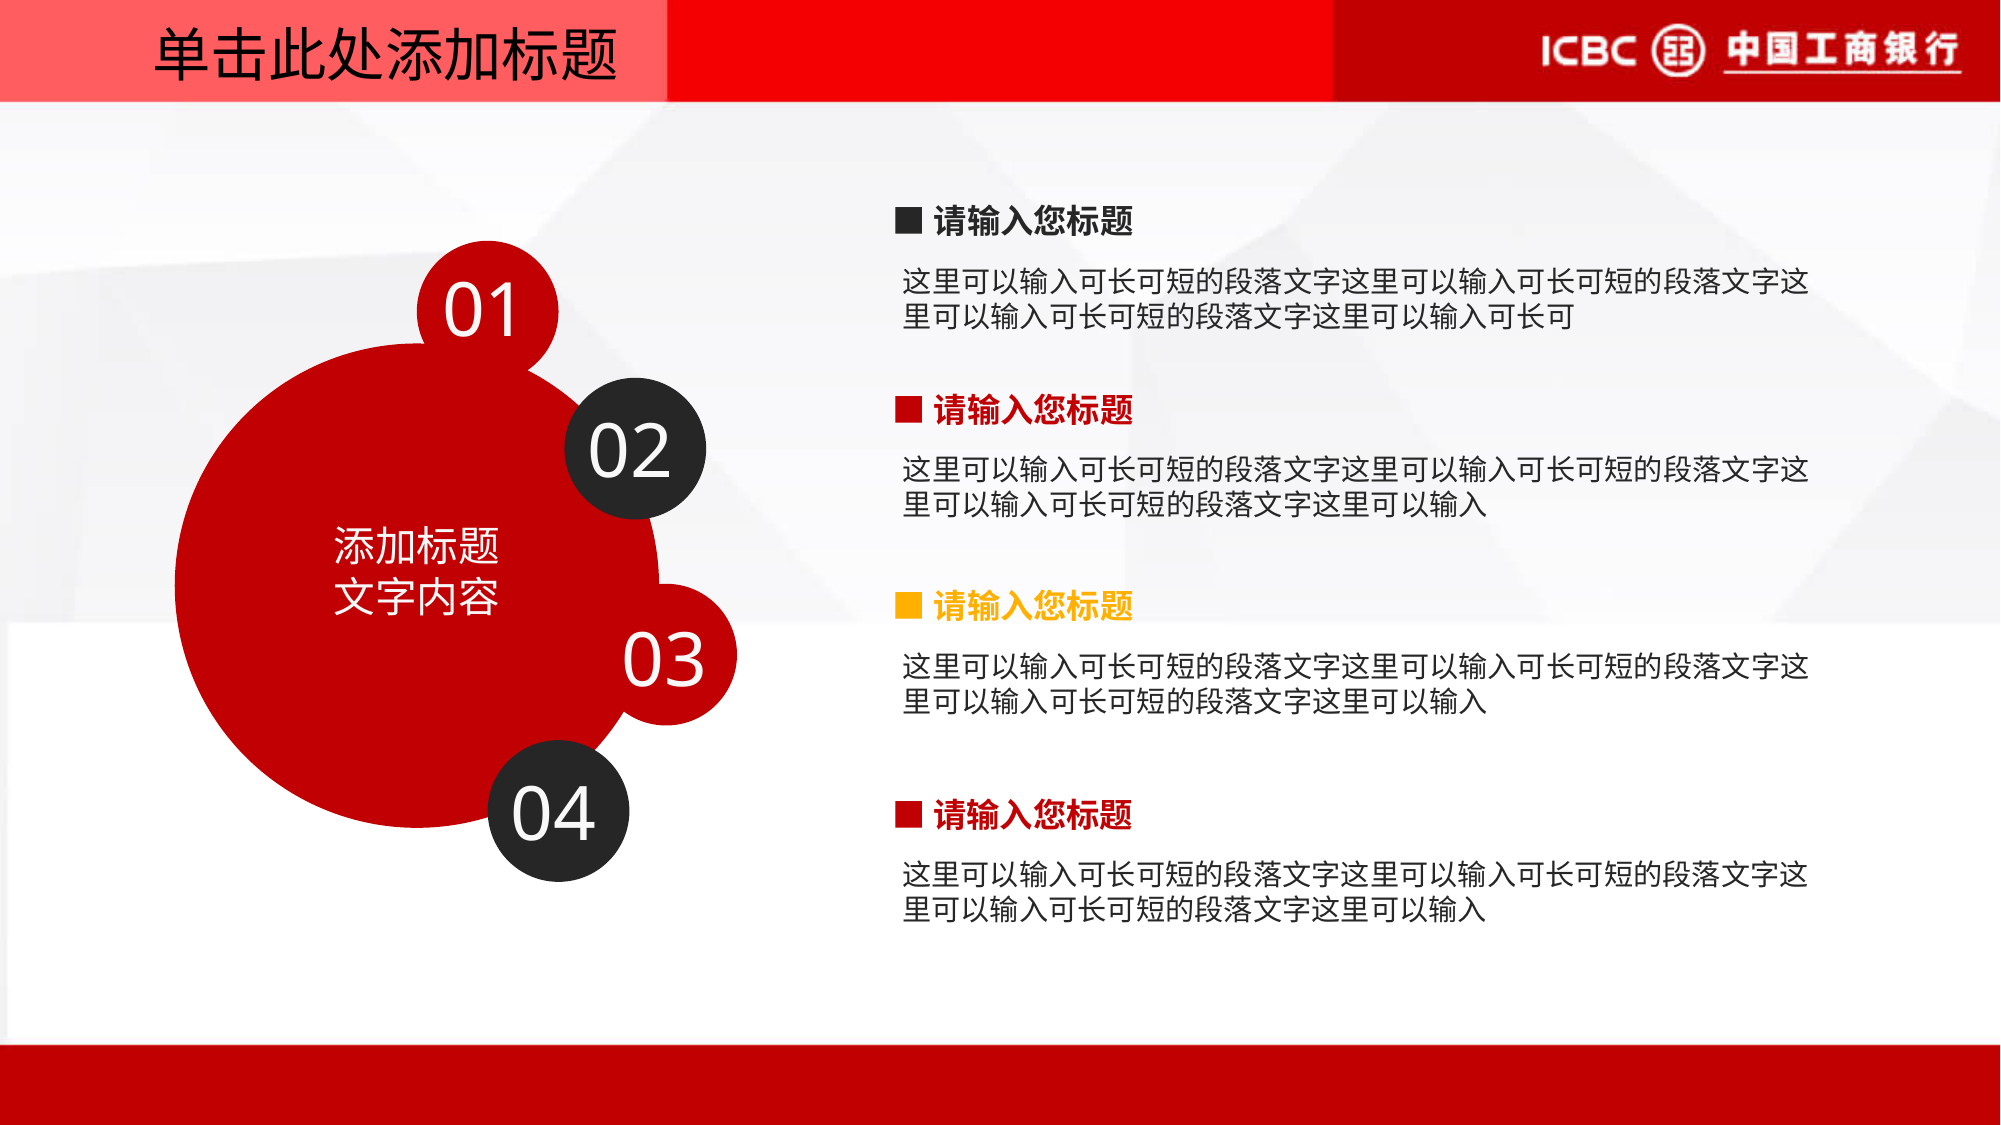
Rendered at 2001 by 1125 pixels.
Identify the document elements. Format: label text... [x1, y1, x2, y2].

text_box ■请输入您标题 [877, 786, 1148, 842]
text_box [564, 377, 707, 520]
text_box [595, 583, 737, 726]
text_box 这里可以输入可长可短的段落文字这里可以输入可长可短的段落文字这里可以输入可长可短的段落文字这里可以输入 [888, 444, 1834, 529]
text_box 这里可以输入可长可短的段落文字这里可以输入可长可短的段落文字这里可以输入可长可短的段落文字这里可以输入 [887, 848, 1833, 934]
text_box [416, 240, 559, 383]
text_box ■请输入您标题 [877, 193, 1149, 248]
text_box ■请输入您标题 [877, 578, 1149, 633]
text_box 这里可以输入可长可短的段落文字这里可以输入可长可短的段落文字这里可以输入可长可短的段落文字这里可以输入 [888, 640, 1834, 726]
text_box [174, 343, 660, 828]
picture [0, 0, 2001, 1125]
text_box ■请输入您标题 [877, 381, 1149, 437]
text_box 添加标题 文字内容 [310, 512, 524, 628]
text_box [487, 740, 630, 882]
title 单击此处添加标题 [137, 19, 877, 98]
text_box 这里可以输入可长可短的段落文字这里可以输入可长可短的段落文字这里可以输入可长可短的段落文字这里可以输入可长可 [888, 255, 1834, 341]
